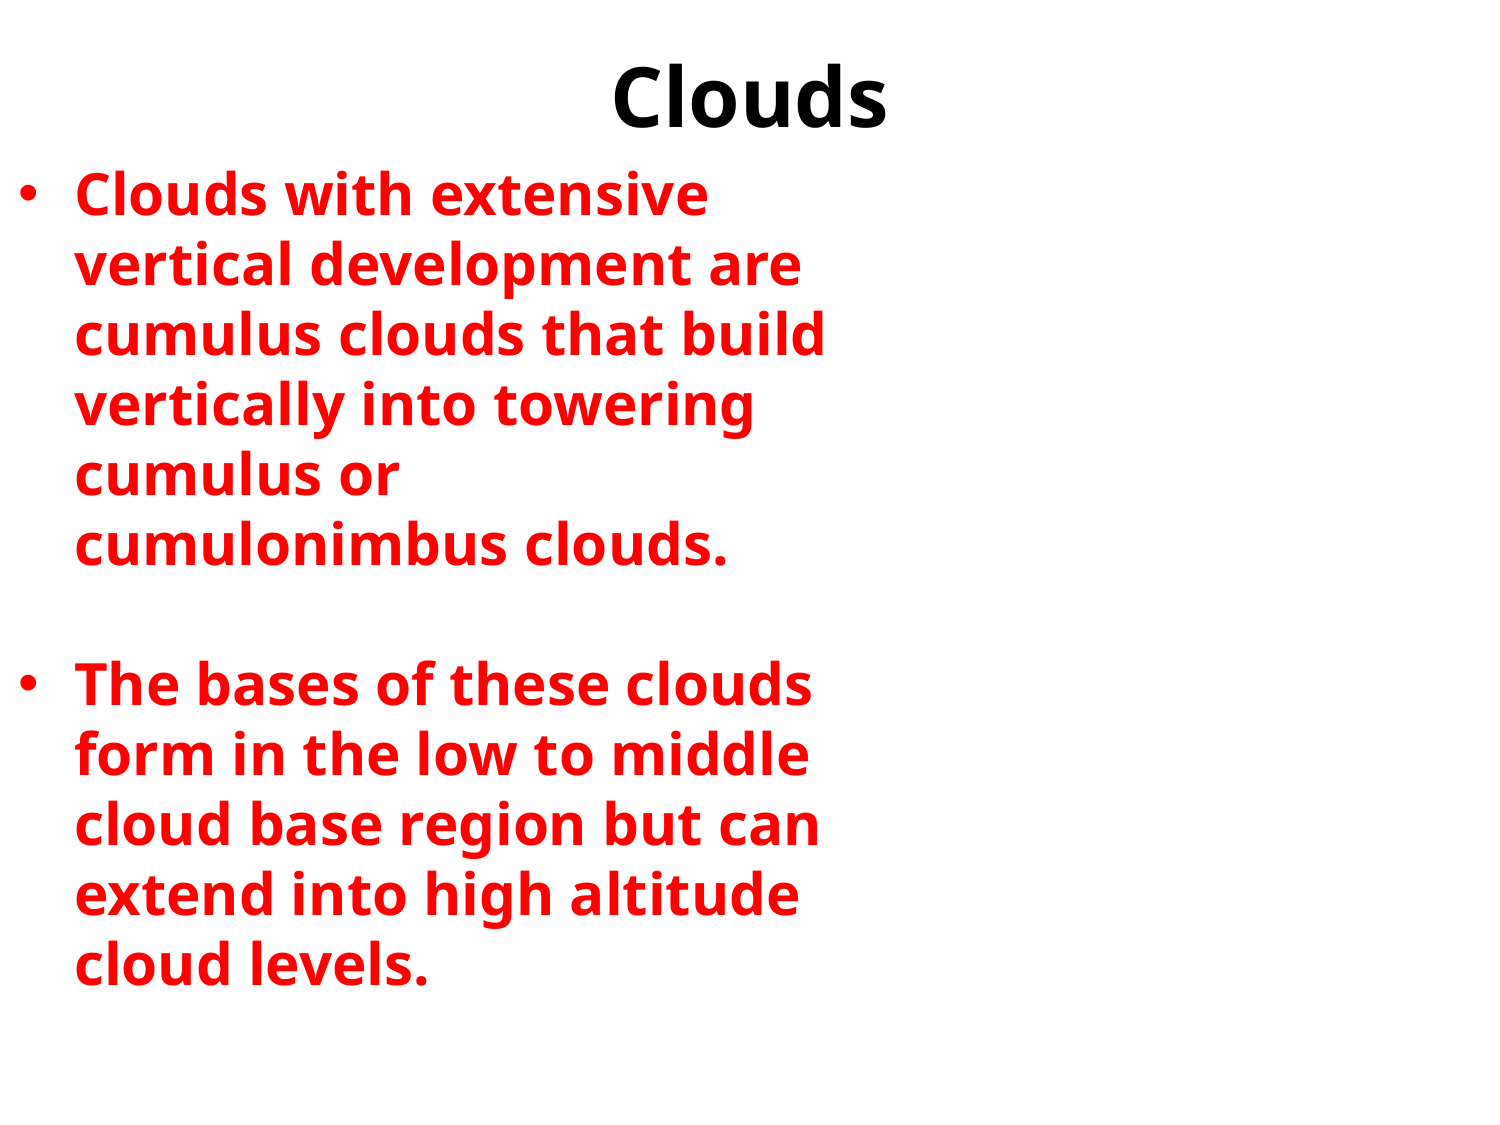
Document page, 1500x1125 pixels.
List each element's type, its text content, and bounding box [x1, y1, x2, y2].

title Clouds [0, 0, 1500, 188]
text_box Clouds with extensive vertical development are cumulus clouds that build vertically into towering cumulus or cumulonimbus clouds. The bases of these clouds form in the low to middle cloud base region but can extend into high altitude cloud levels. [3, 149, 863, 1005]
